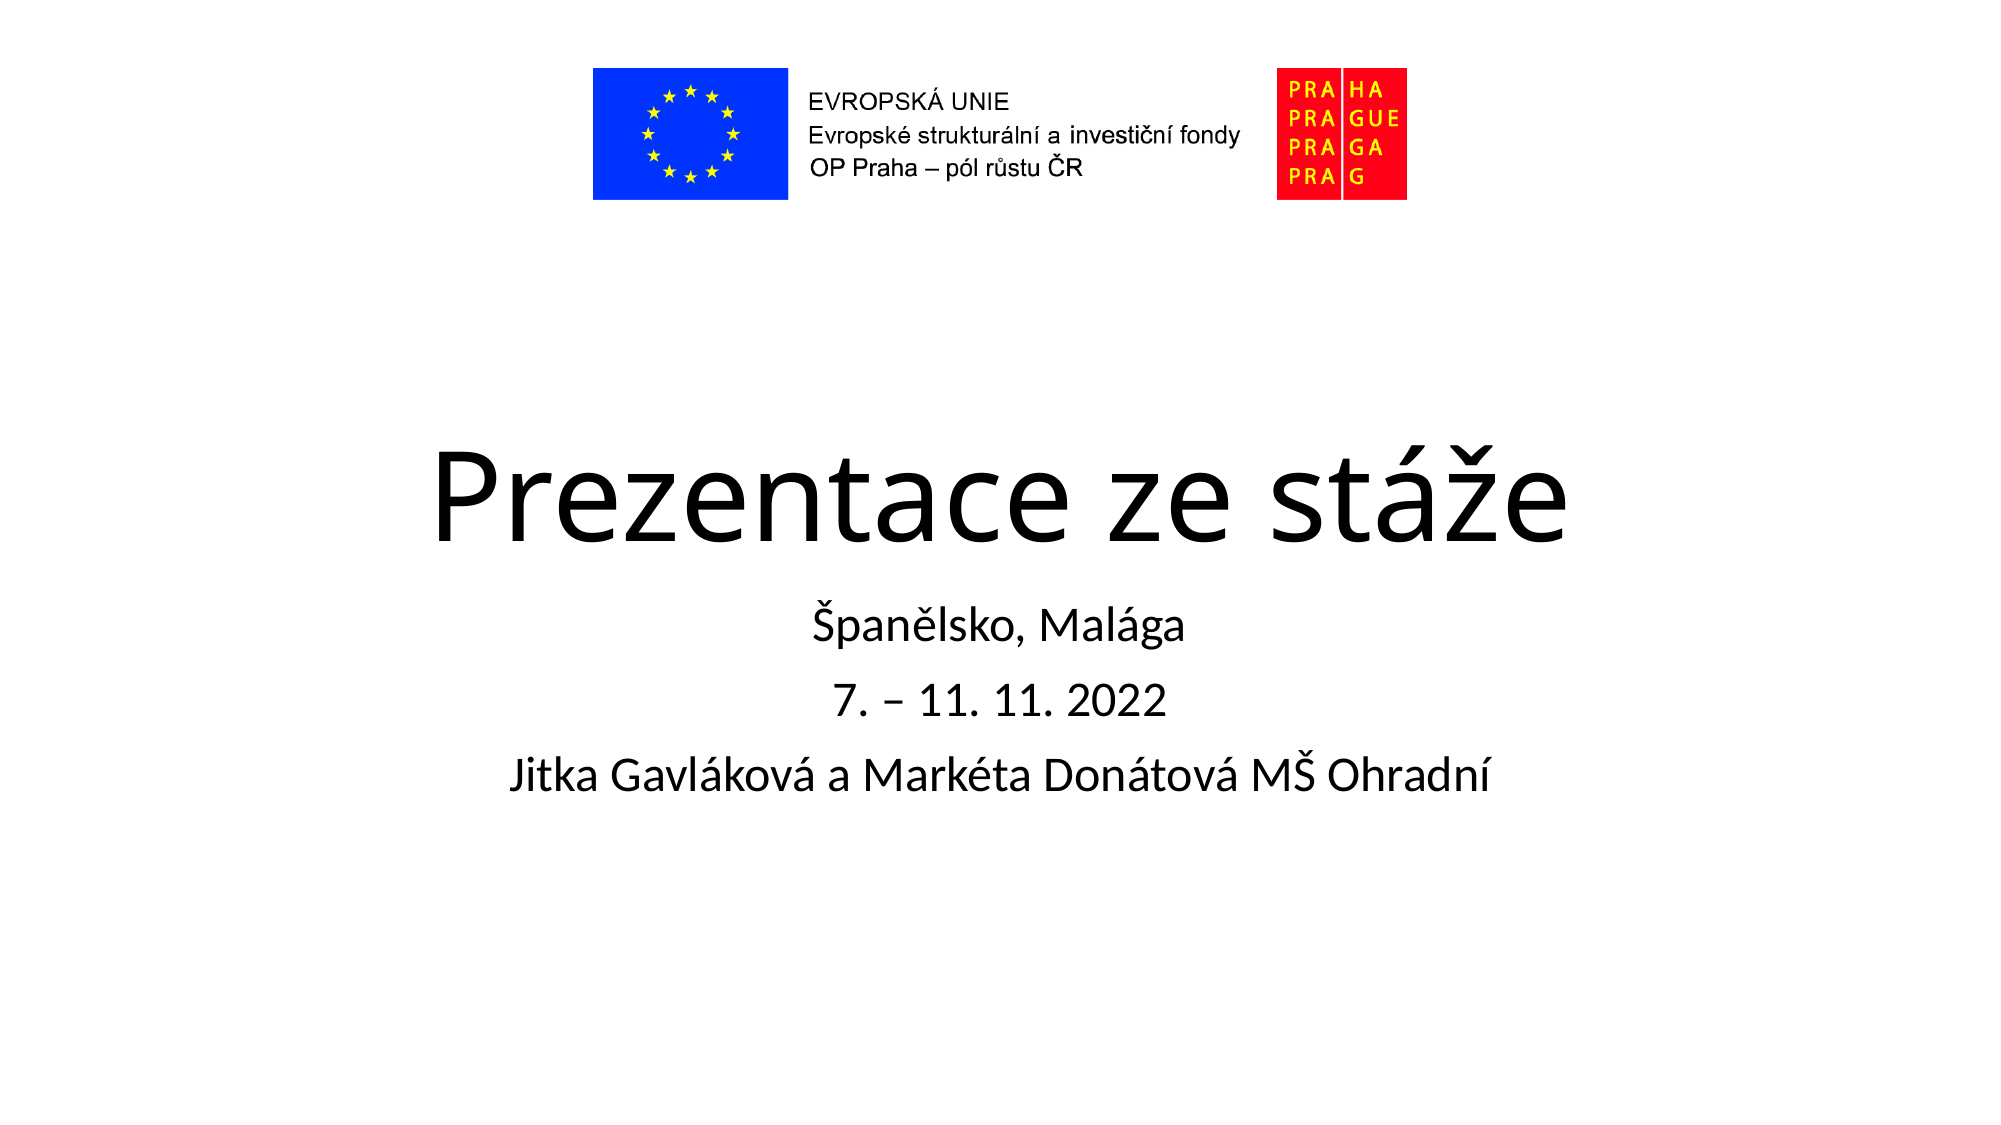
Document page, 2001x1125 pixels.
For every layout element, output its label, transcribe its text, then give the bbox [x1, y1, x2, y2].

picture [593, 68, 1407, 200]
title Prezentace ze stáže [249, 184, 1750, 576]
subtitle Španělsko, Malága 7. – 11. 11. 2022 Jitka Gavláková a Markéta Donátová MŠ Ohradní [249, 590, 1750, 863]
